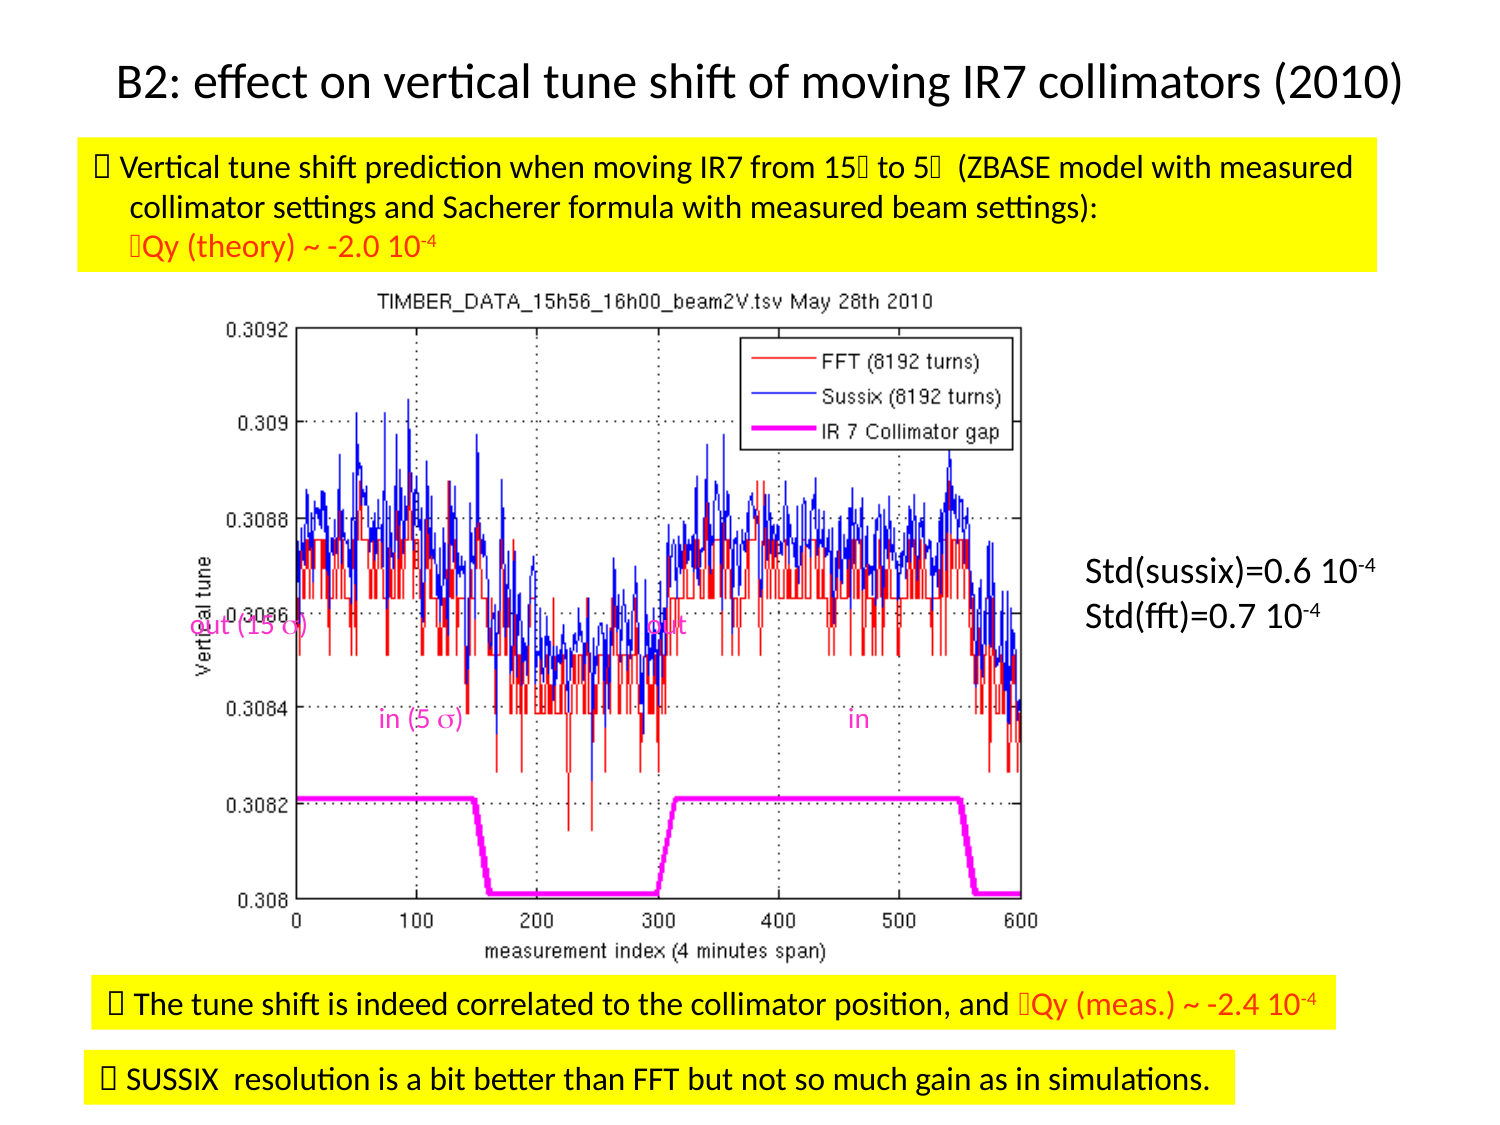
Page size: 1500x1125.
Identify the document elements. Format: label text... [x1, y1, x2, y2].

text_box  Vertical tune shift prediction when moving IR7 from 15 to 5 (ZBASE model with measured collimator settings and Sacherer formula with measured beam settings): Qy (theory) ~ -2.0 10-4 [77, 137, 1377, 272]
text_box Std(sussix)=0.6 10-4 Std(fft)=0.7 10-4 [1113, 538, 1391, 644]
text_box  SUSSIX resolution is a bit better than FFT but not so much gain as in simulations. [83, 1049, 1236, 1105]
picture [174, 274, 1109, 976]
title B2: effect on vertical tune shift of moving IR7 collimators (2010) [85, 19, 1436, 138]
text_box  The tune shift is indeed correlated to the collimator position, and Qy (meas.) ~ -2.4 10-4 [91, 974, 1336, 1030]
